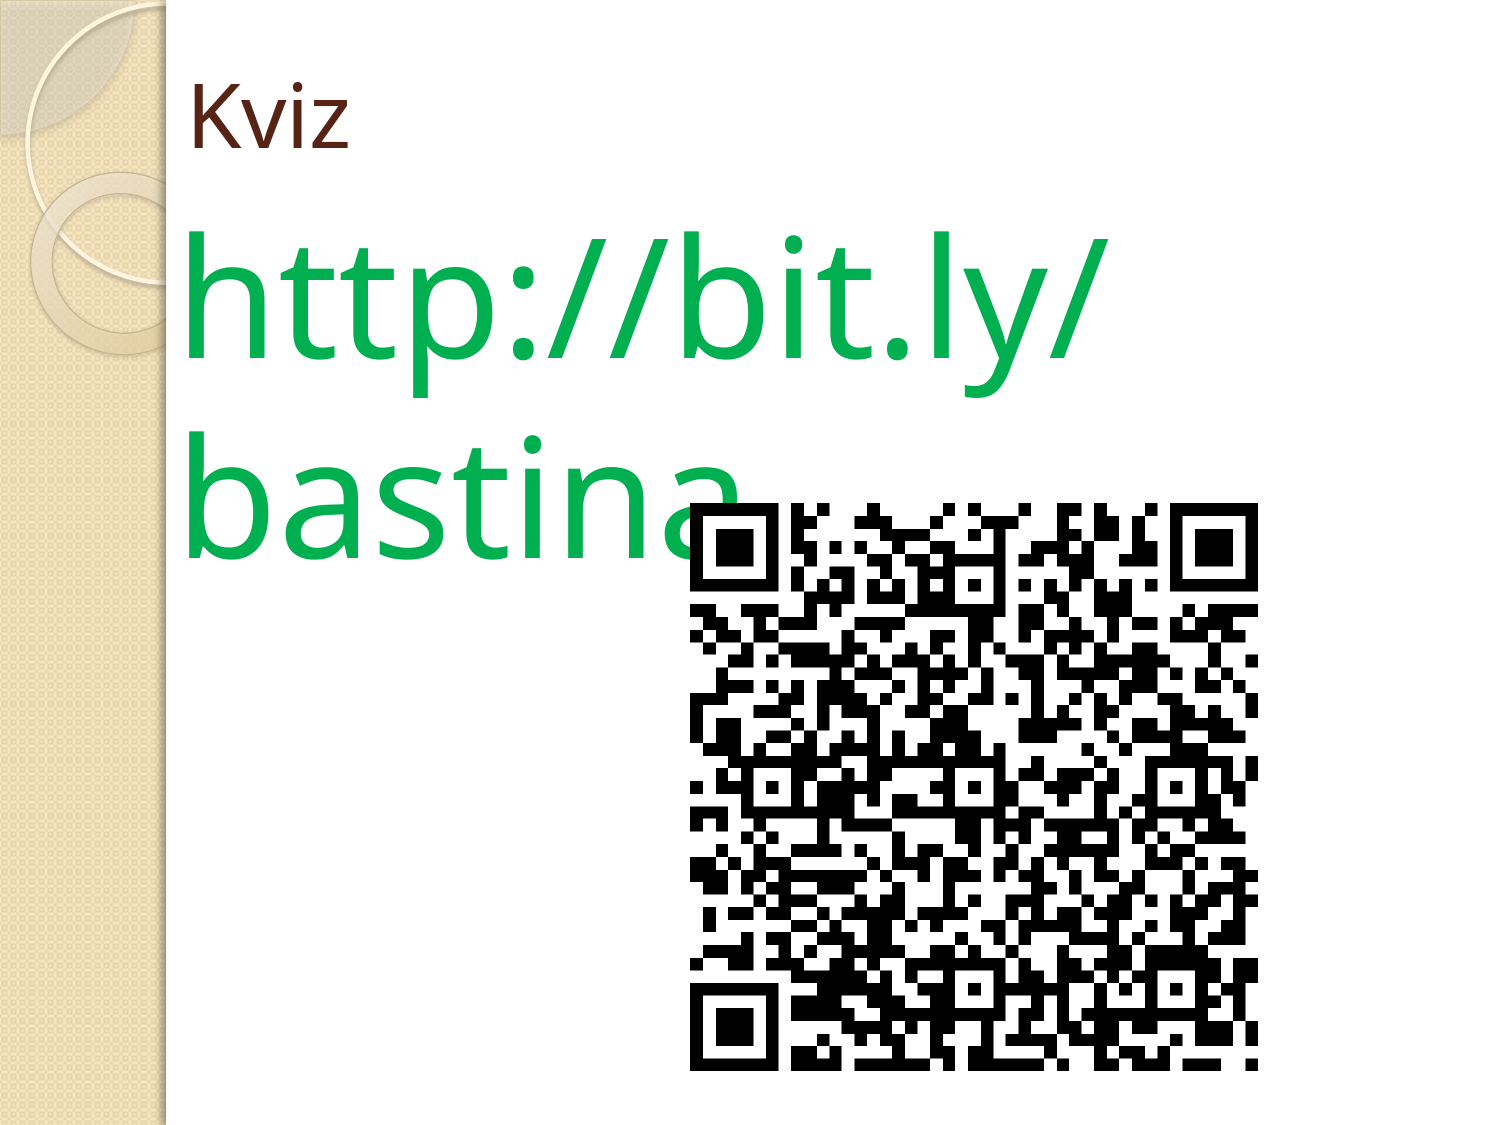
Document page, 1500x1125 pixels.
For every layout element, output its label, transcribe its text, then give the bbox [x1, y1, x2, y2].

list http://bit.ly/bastina [147, 184, 1500, 380]
picture [690, 503, 1259, 1071]
title Kviz [171, 19, 1402, 184]
